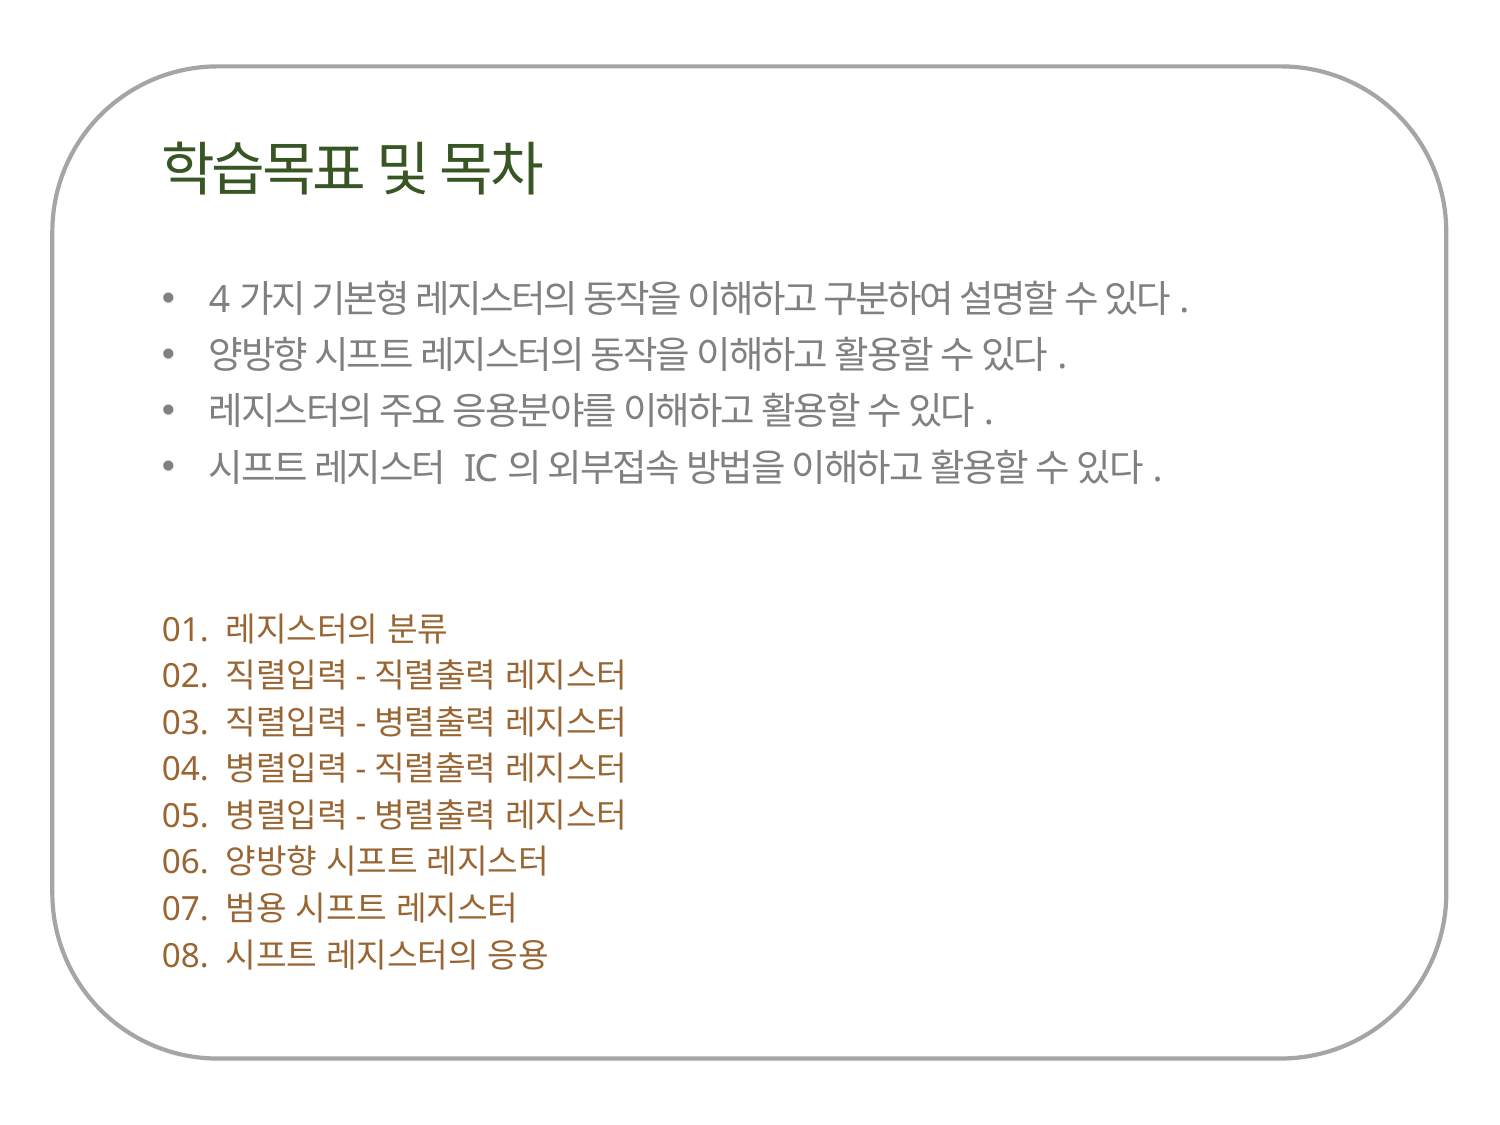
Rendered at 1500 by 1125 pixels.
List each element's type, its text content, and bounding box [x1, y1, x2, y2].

list 4가지 기본형 레지스터의 동작을 이해하고 구분하여 설명할 수 있다. 양방향 시프트 레지스터의 동작을 이해하고 활용할 수 있다. 레지스터의 주요 응용분야를 이해하고 활용할 수 있다. 시프트 레지스터 IC의 외부접속 방법을 이해하고 활용할 수 있다. 01. 레지스터의 분류 02. 직렬입력-직렬출력 레지스터 03. 직렬입력-병렬출력 레지스터 04. 병렬입력-직렬출력 레지스터 05. 병렬입력-병렬출력 레지스터 06. 양방향 시프트 레지스터 07. 범용 시프트 레지스터 08. 시프트 레지스터의 응용 [146, 267, 1363, 1000]
